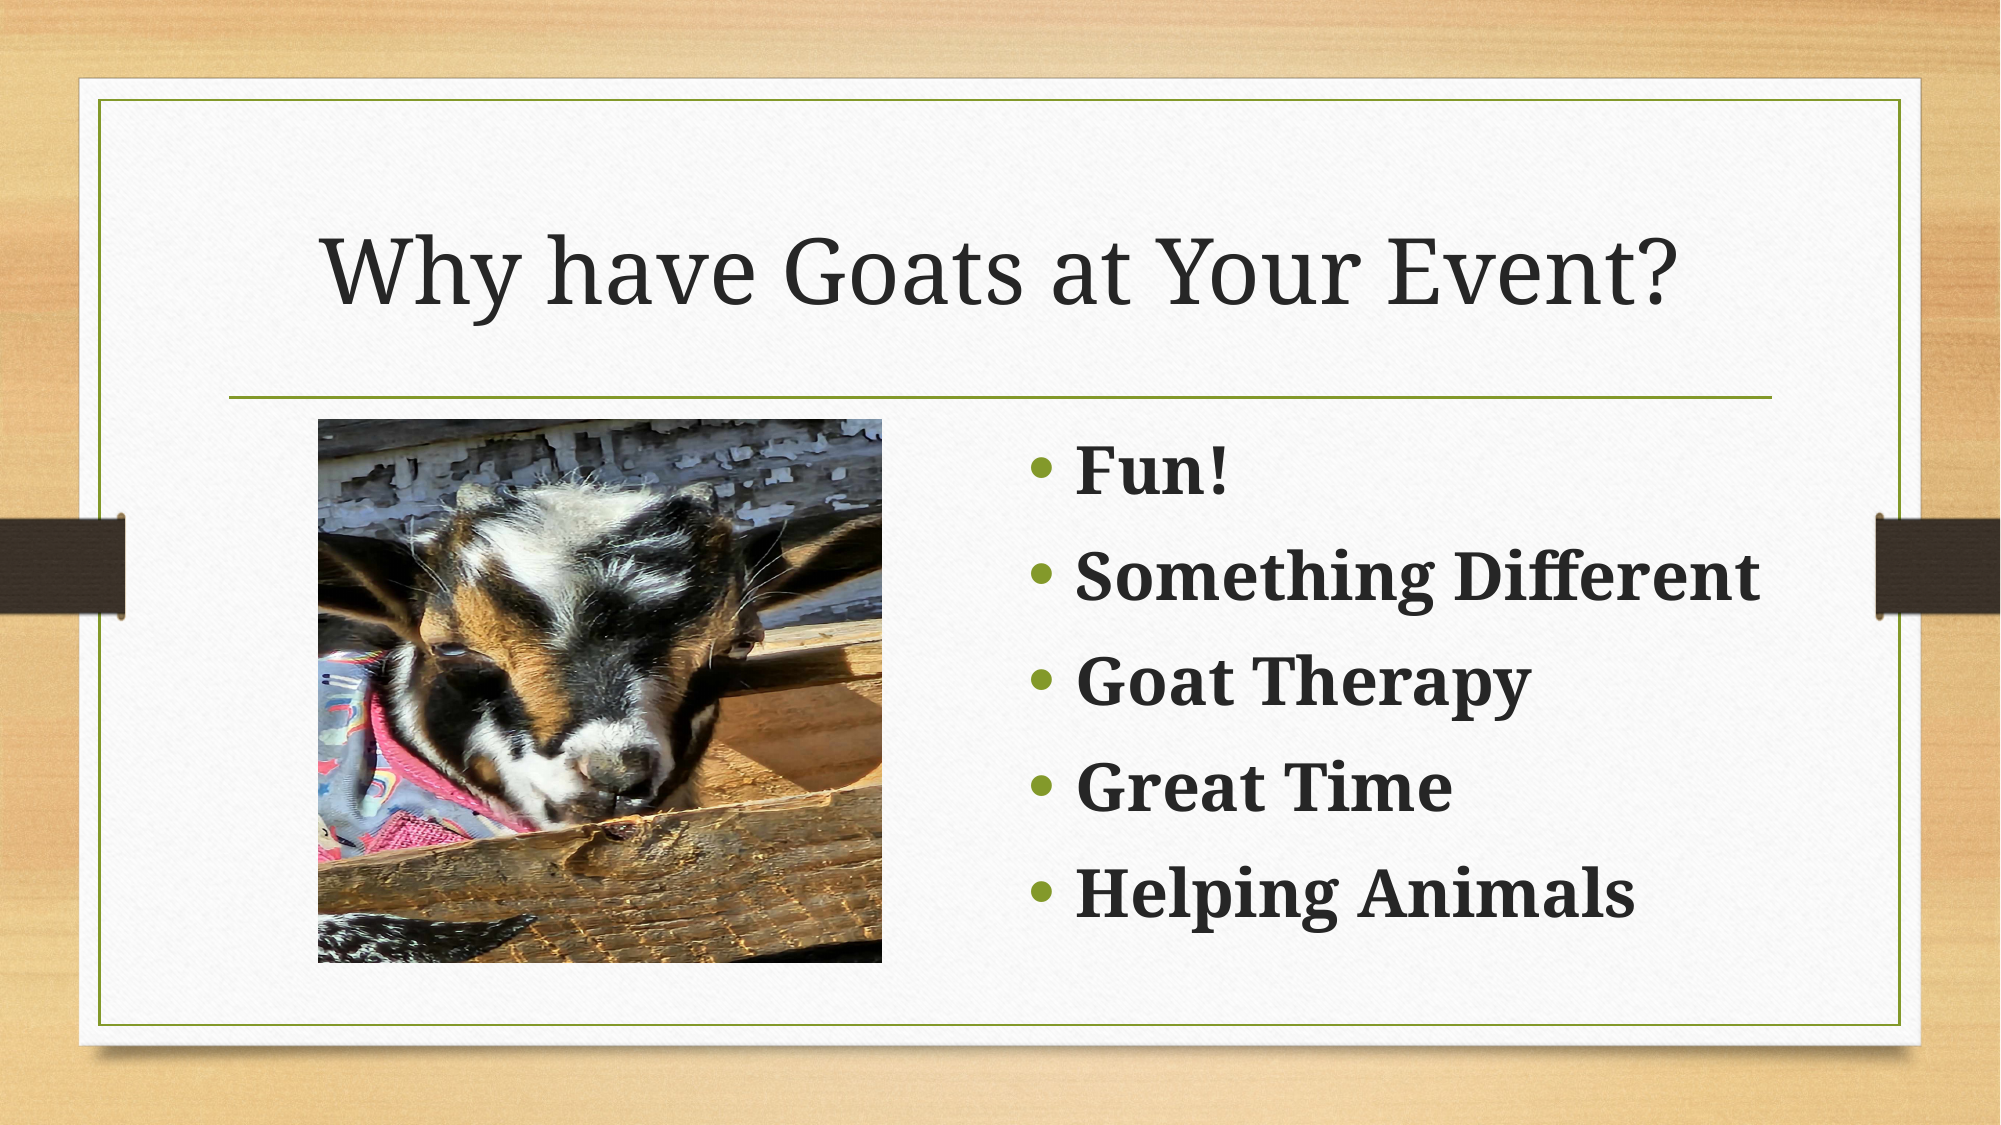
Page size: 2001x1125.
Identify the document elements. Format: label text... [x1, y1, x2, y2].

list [317, 419, 882, 964]
title Why have Goats at Your Event? [212, 161, 1788, 375]
list Fun! Something Different Goat Therapy Great Time Helping Animals [1013, 420, 1788, 963]
picture [0, 0, 2001, 1125]
